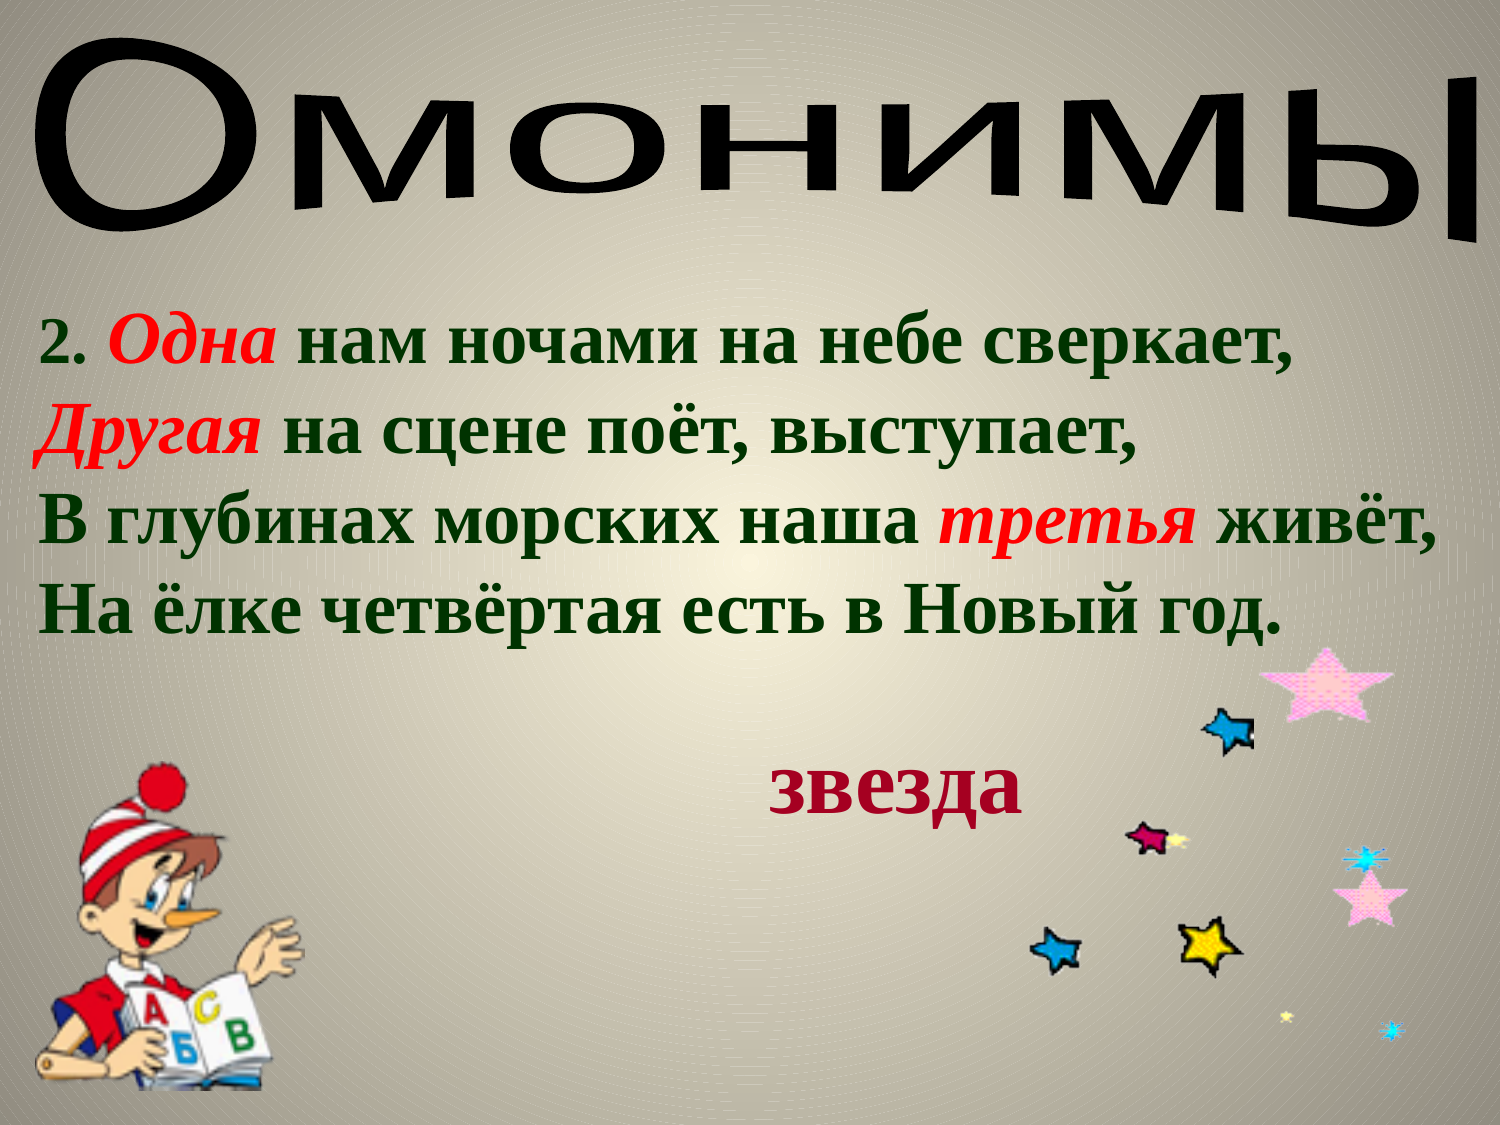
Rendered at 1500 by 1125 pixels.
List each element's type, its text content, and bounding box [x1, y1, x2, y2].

picture [1019, 644, 1477, 1055]
text_box звезда [726, 714, 1014, 840]
text_box 2. Одна нам ночами на небе сверкает, Другая на сцене поёт, выступает, В глубинах морских наша третья живёт, На ёлке четвёртая есть в Новый год. [23, 281, 1500, 656]
picture [34, 761, 305, 1091]
